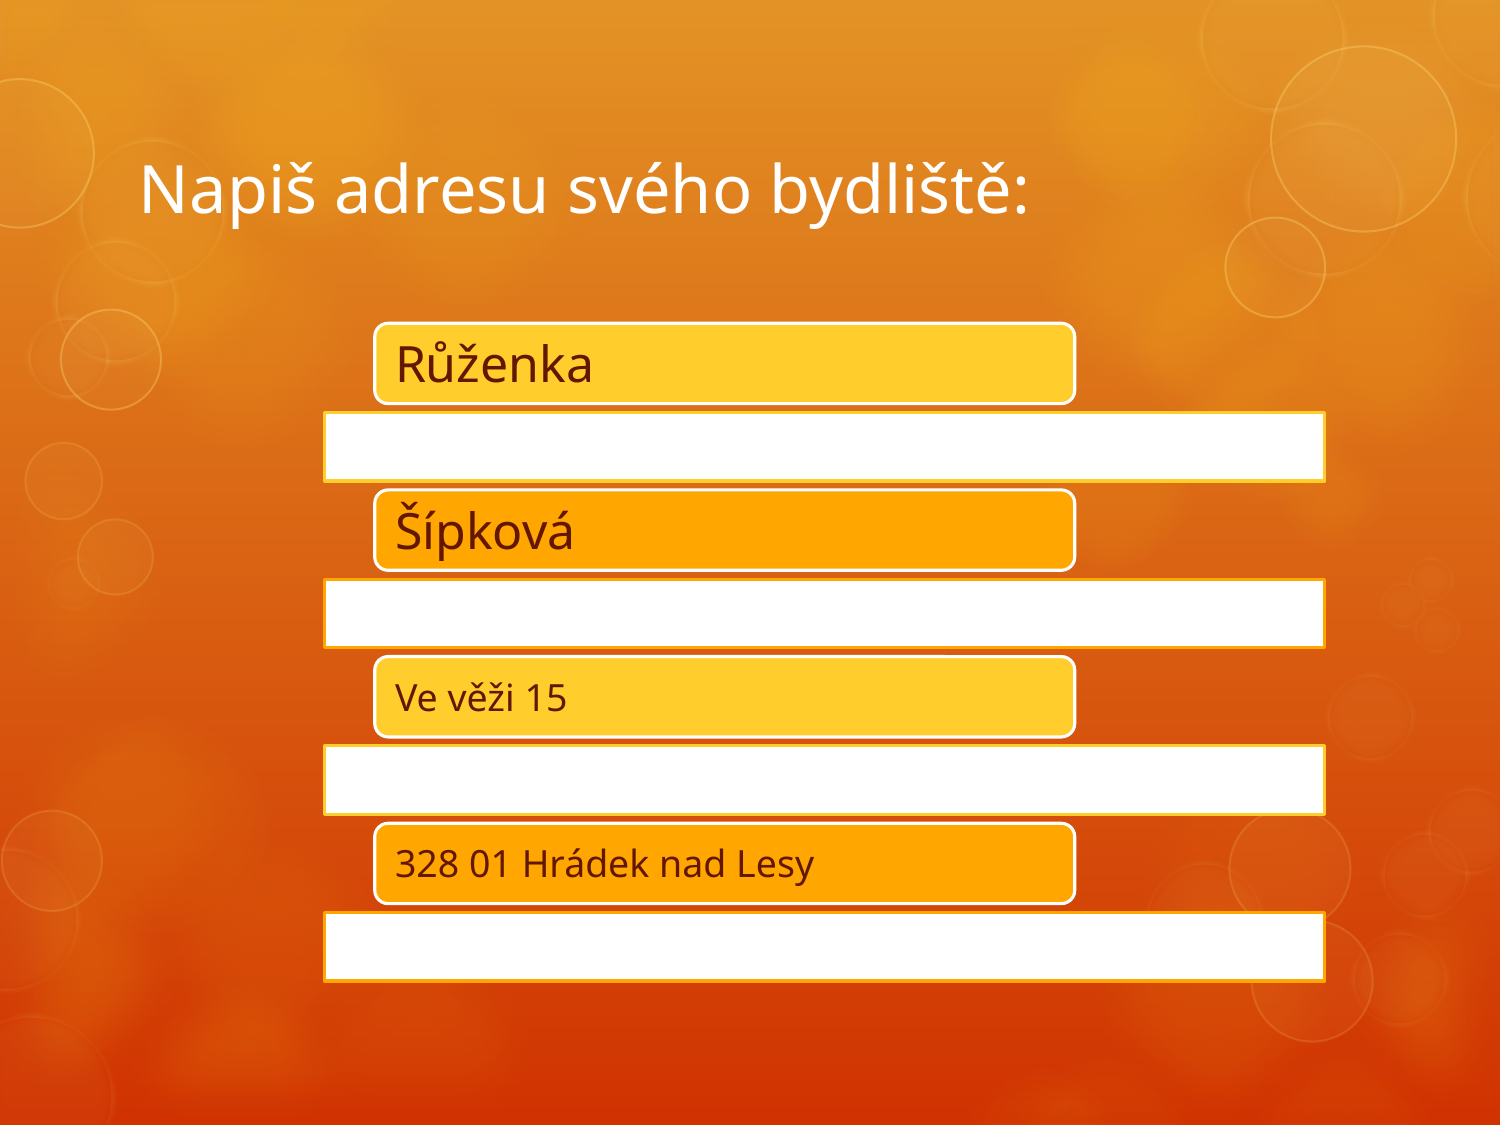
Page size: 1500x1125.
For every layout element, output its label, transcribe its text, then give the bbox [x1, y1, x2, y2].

title Napiš adresu svého bydliště: [123, 110, 1335, 263]
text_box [324, 313, 1326, 982]
